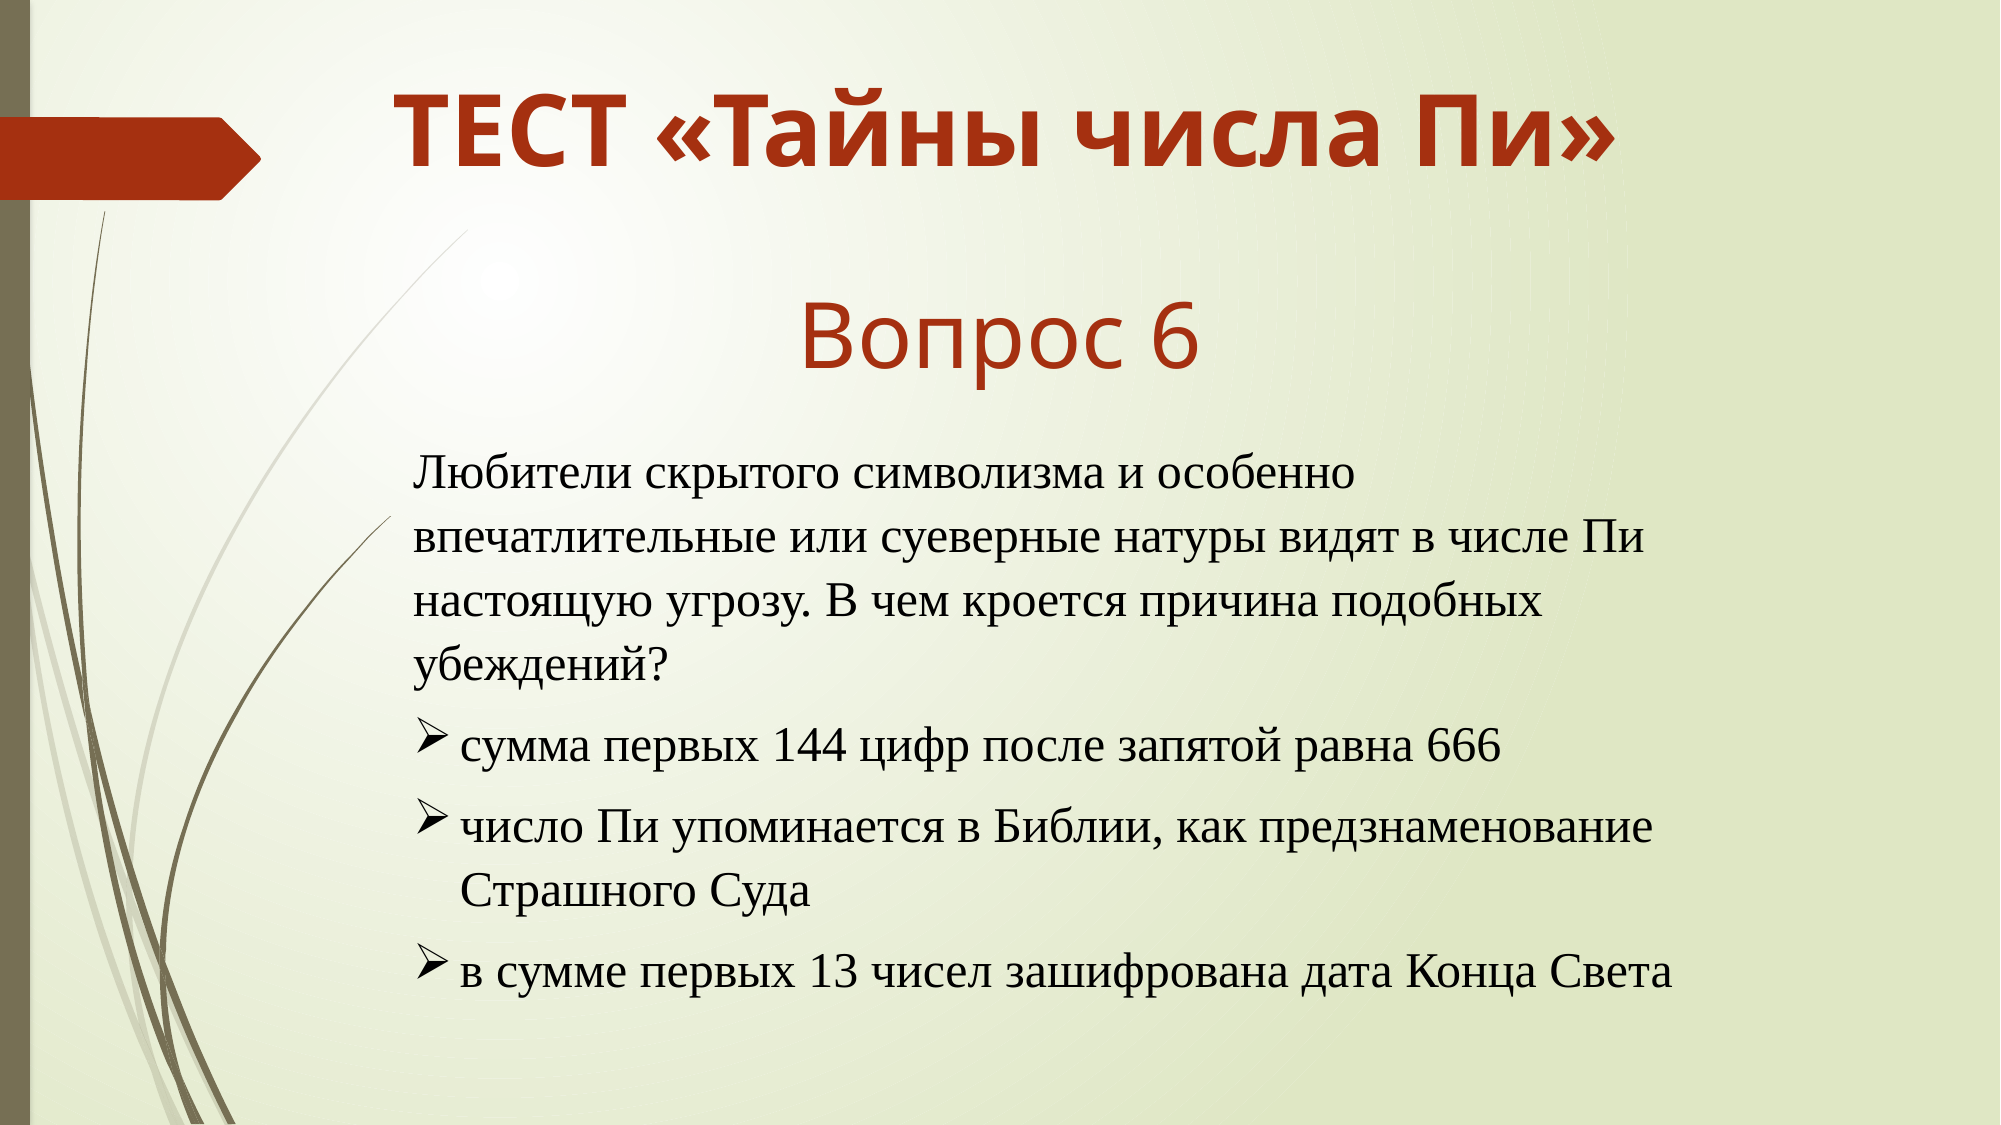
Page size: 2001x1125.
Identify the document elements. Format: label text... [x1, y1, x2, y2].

text_box Вопрос 6 [782, 268, 1218, 394]
text_box Любители скрытого символизма и особенно впечатлительные или суеверные натуры видят в числе Пи настоящую угрозу. В чем кроется причина подобных убеждений? сумма первых 144 цифр после запятой равна 666 число Пи упоминается в Библии, как предзнаменование Страшного Суда в сумме первых 13 чисел зашифрована дата Конца Света [398, 426, 1741, 1005]
text_box ТЕСТ «Тайны числа Пи» [377, 58, 1636, 194]
